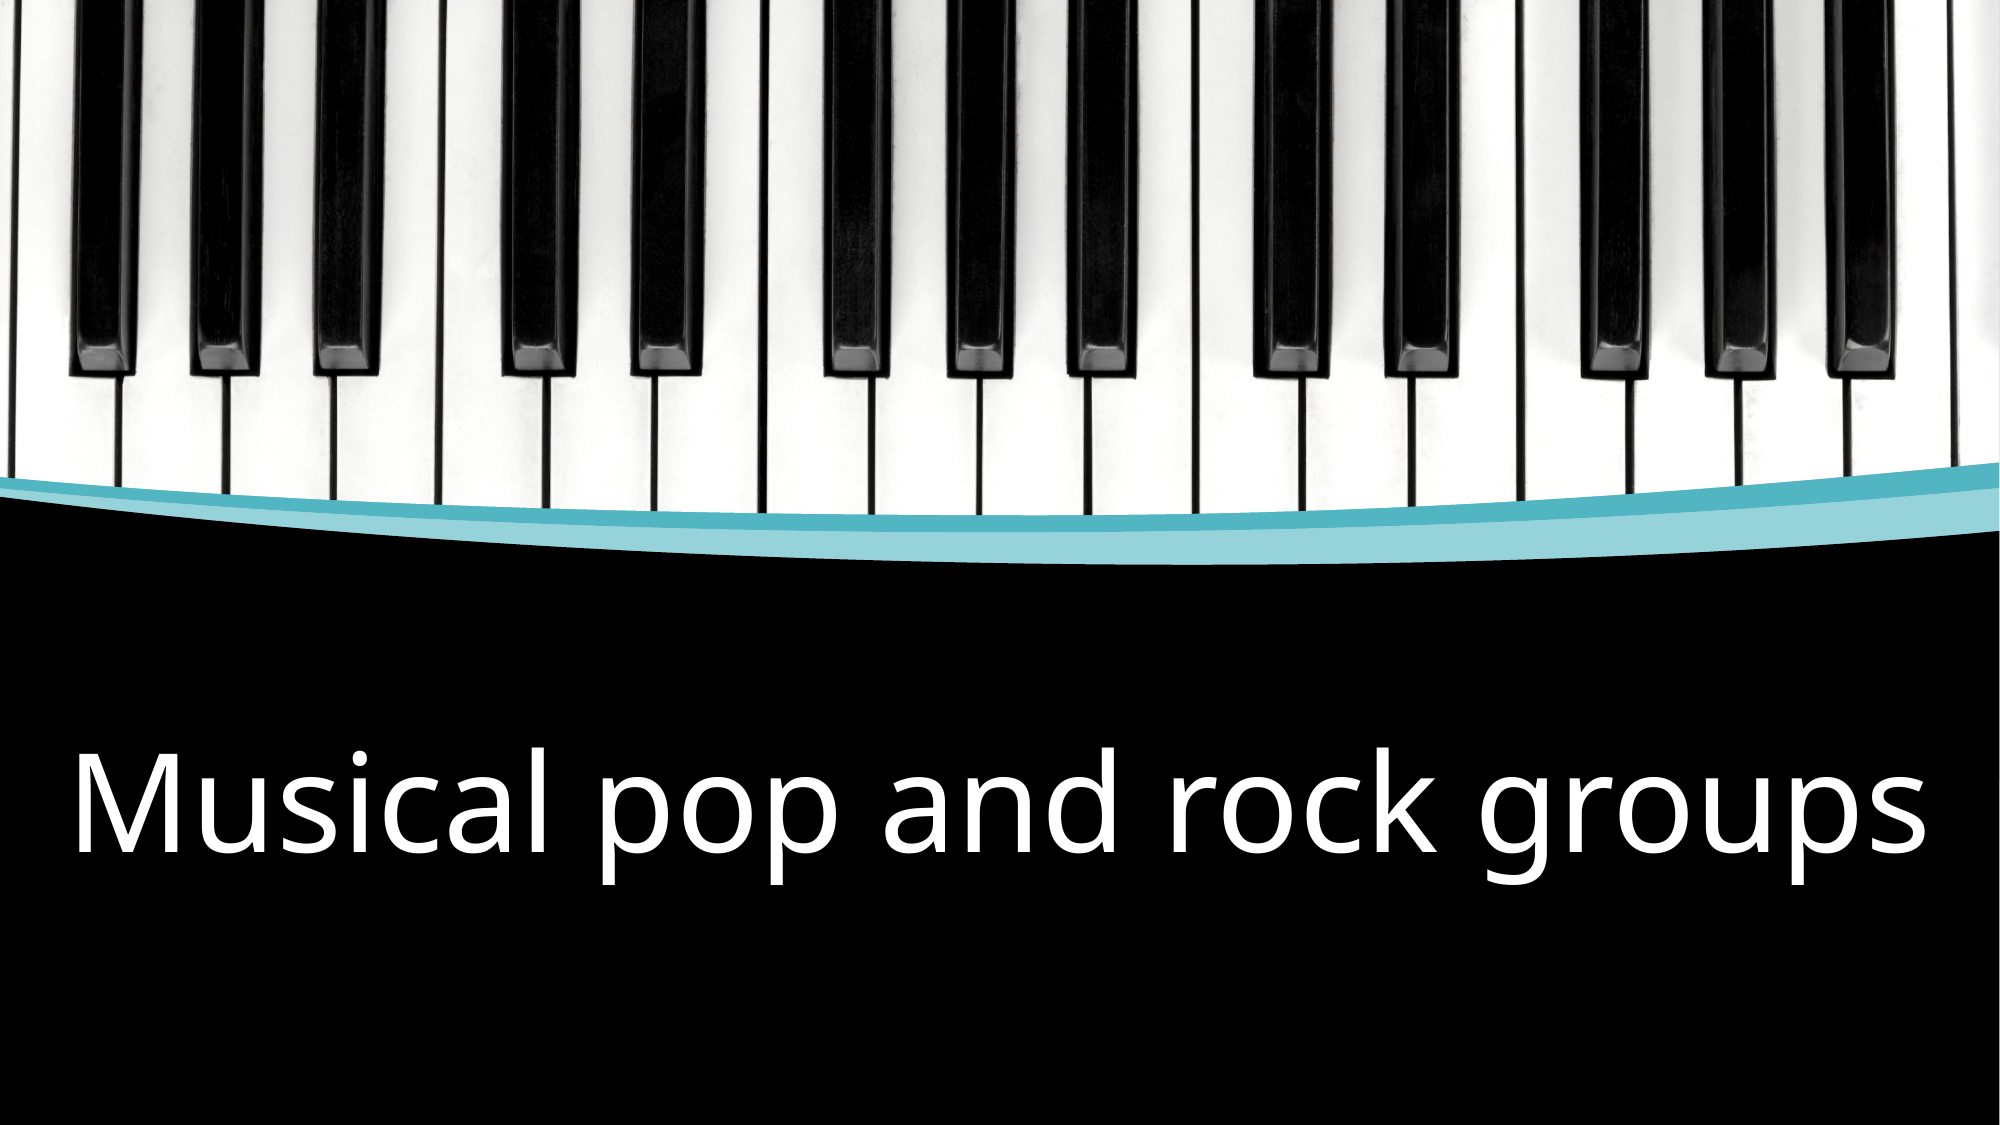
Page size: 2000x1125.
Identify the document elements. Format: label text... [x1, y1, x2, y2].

picture [0, 0, 2000, 516]
title Musical pop and rock groups [0, 575, 2000, 889]
